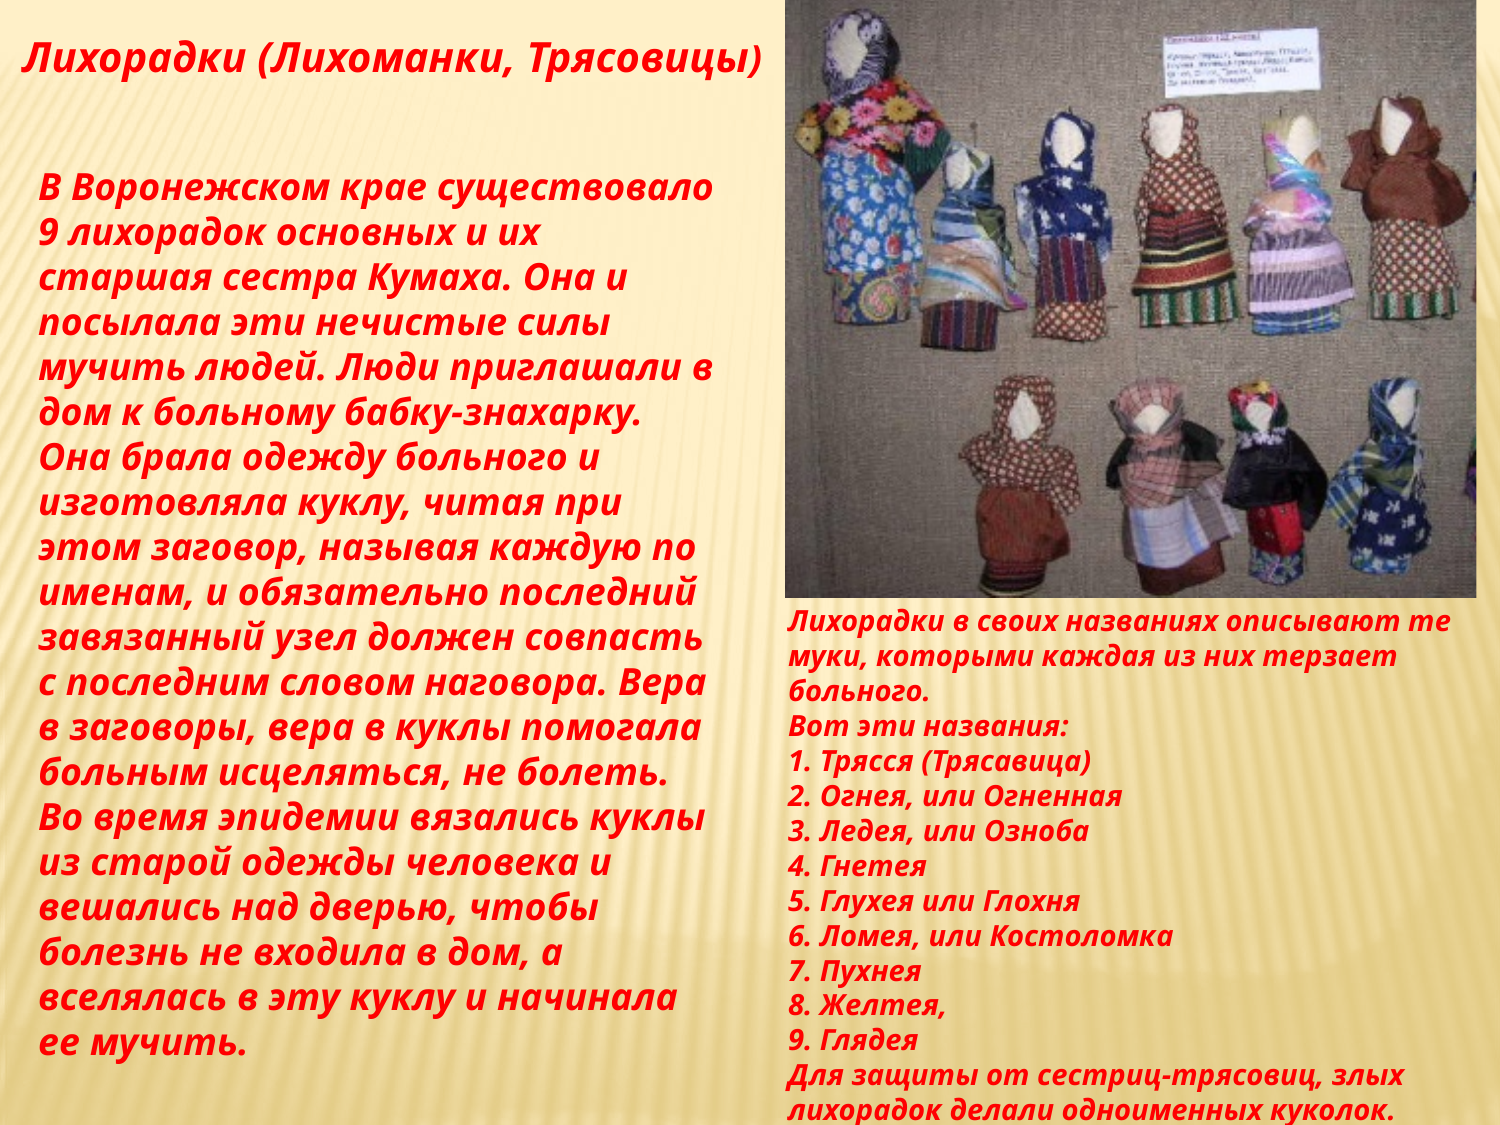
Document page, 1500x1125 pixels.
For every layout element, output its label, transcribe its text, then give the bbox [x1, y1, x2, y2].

text_box Лихорадки в своих названиях описывают те муки, которыми каждая из них терзает больного. Вот эти названия: 1. Трясся (Трясавица) 2. Огнея, или Огненная 3. Ледея, или Озноба 4. Гнетея 5. Глухея или Глохня 6. Ломея, или Костоломка 7. Пухнея 8. Желтея, 9. Глядея Для защиты от сестриц-трясовиц, злых лихорадок делали одноименных куколок. [773, 594, 1500, 1125]
text_box Лихорадки (Лихоманки, Трясовицы) [8, 23, 774, 89]
text_box В Воронежском крае существовало 9 лихорадок основных и их старшая сестра Кумаха. Она и посылала эти нечистые силы мучить людей. Люди приглашали в дом к больному бабку-знахарку. Она брала одежду больного и изготовляла куклу, читая при этом заговор, называя каждую по именам, и обязательно последний завязанный узел должен совпасть с последним словом наговора. Вера в заговоры, вера в куклы помогала больным исцеляться, не болеть. Во время эпидемии вязались куклы из старой одежды человека и вешались над дверью, чтобы болезнь не входила в дом, а вселялась в эту куклу и начинала ее мучить. [23, 155, 739, 1071]
picture [784, 0, 1477, 598]
